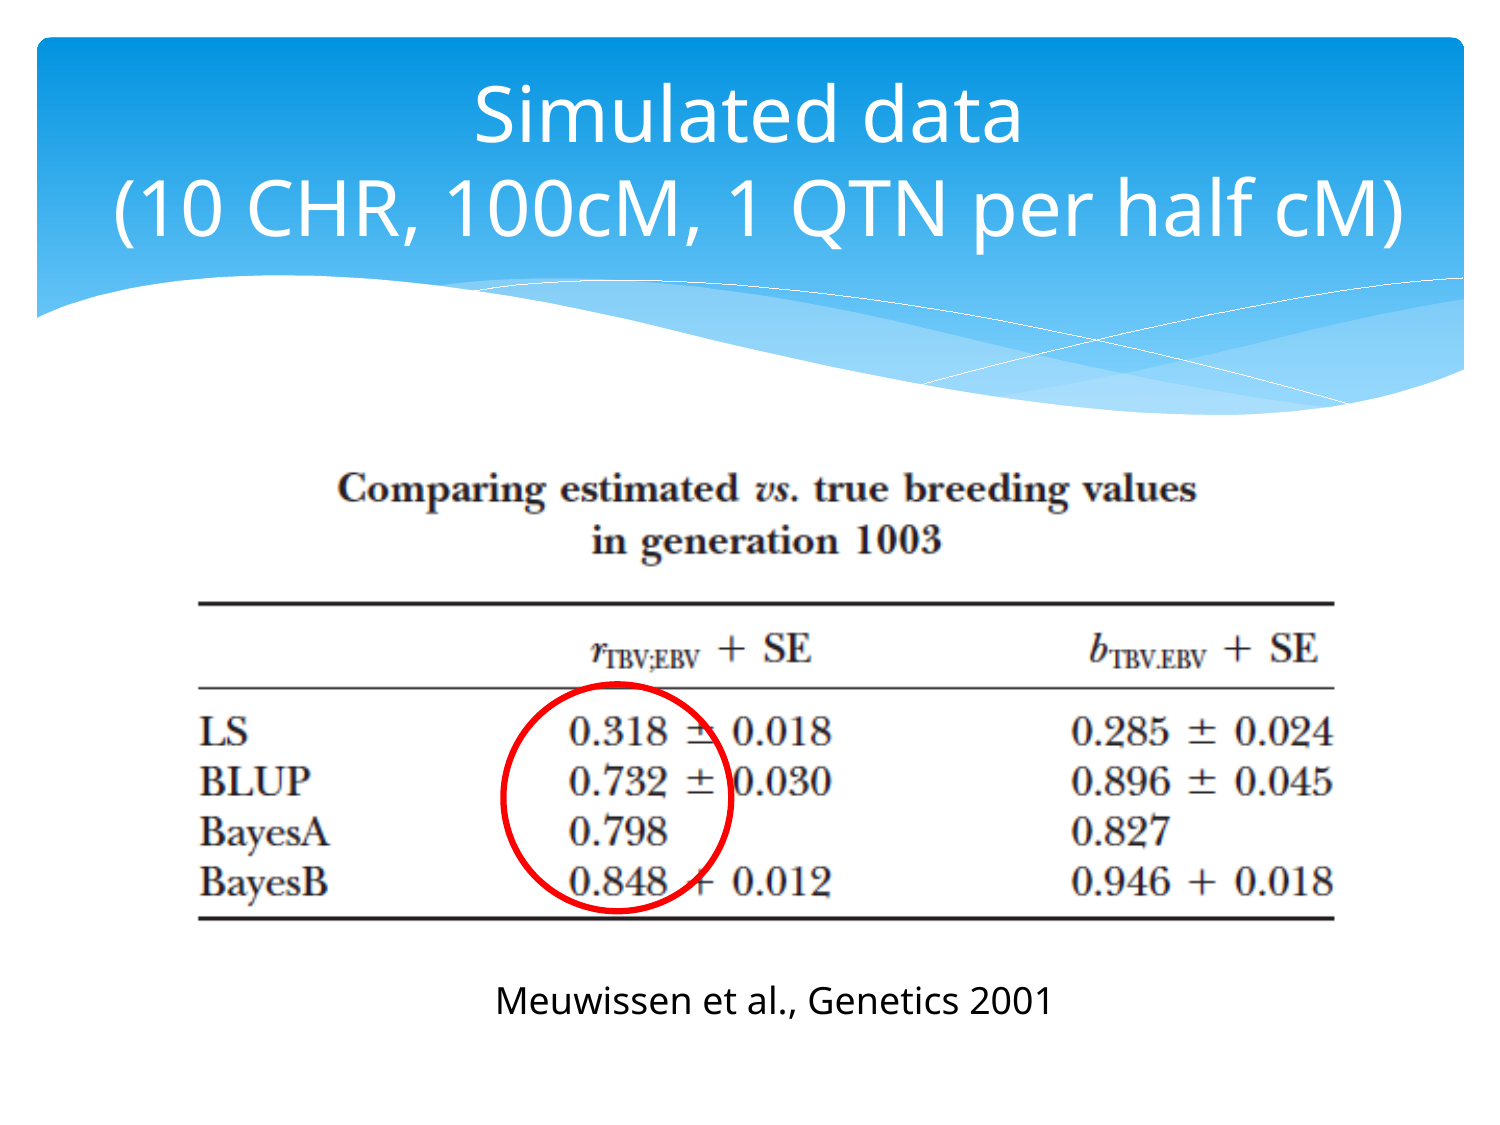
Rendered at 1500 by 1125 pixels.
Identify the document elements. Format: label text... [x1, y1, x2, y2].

text_box Meuwissen et al., Genetics 2001 [245, 970, 1306, 1030]
picture [180, 456, 1361, 943]
title Simulated data (10 CHR, 100cM, 1 QTN per half cM) [75, 55, 1425, 261]
